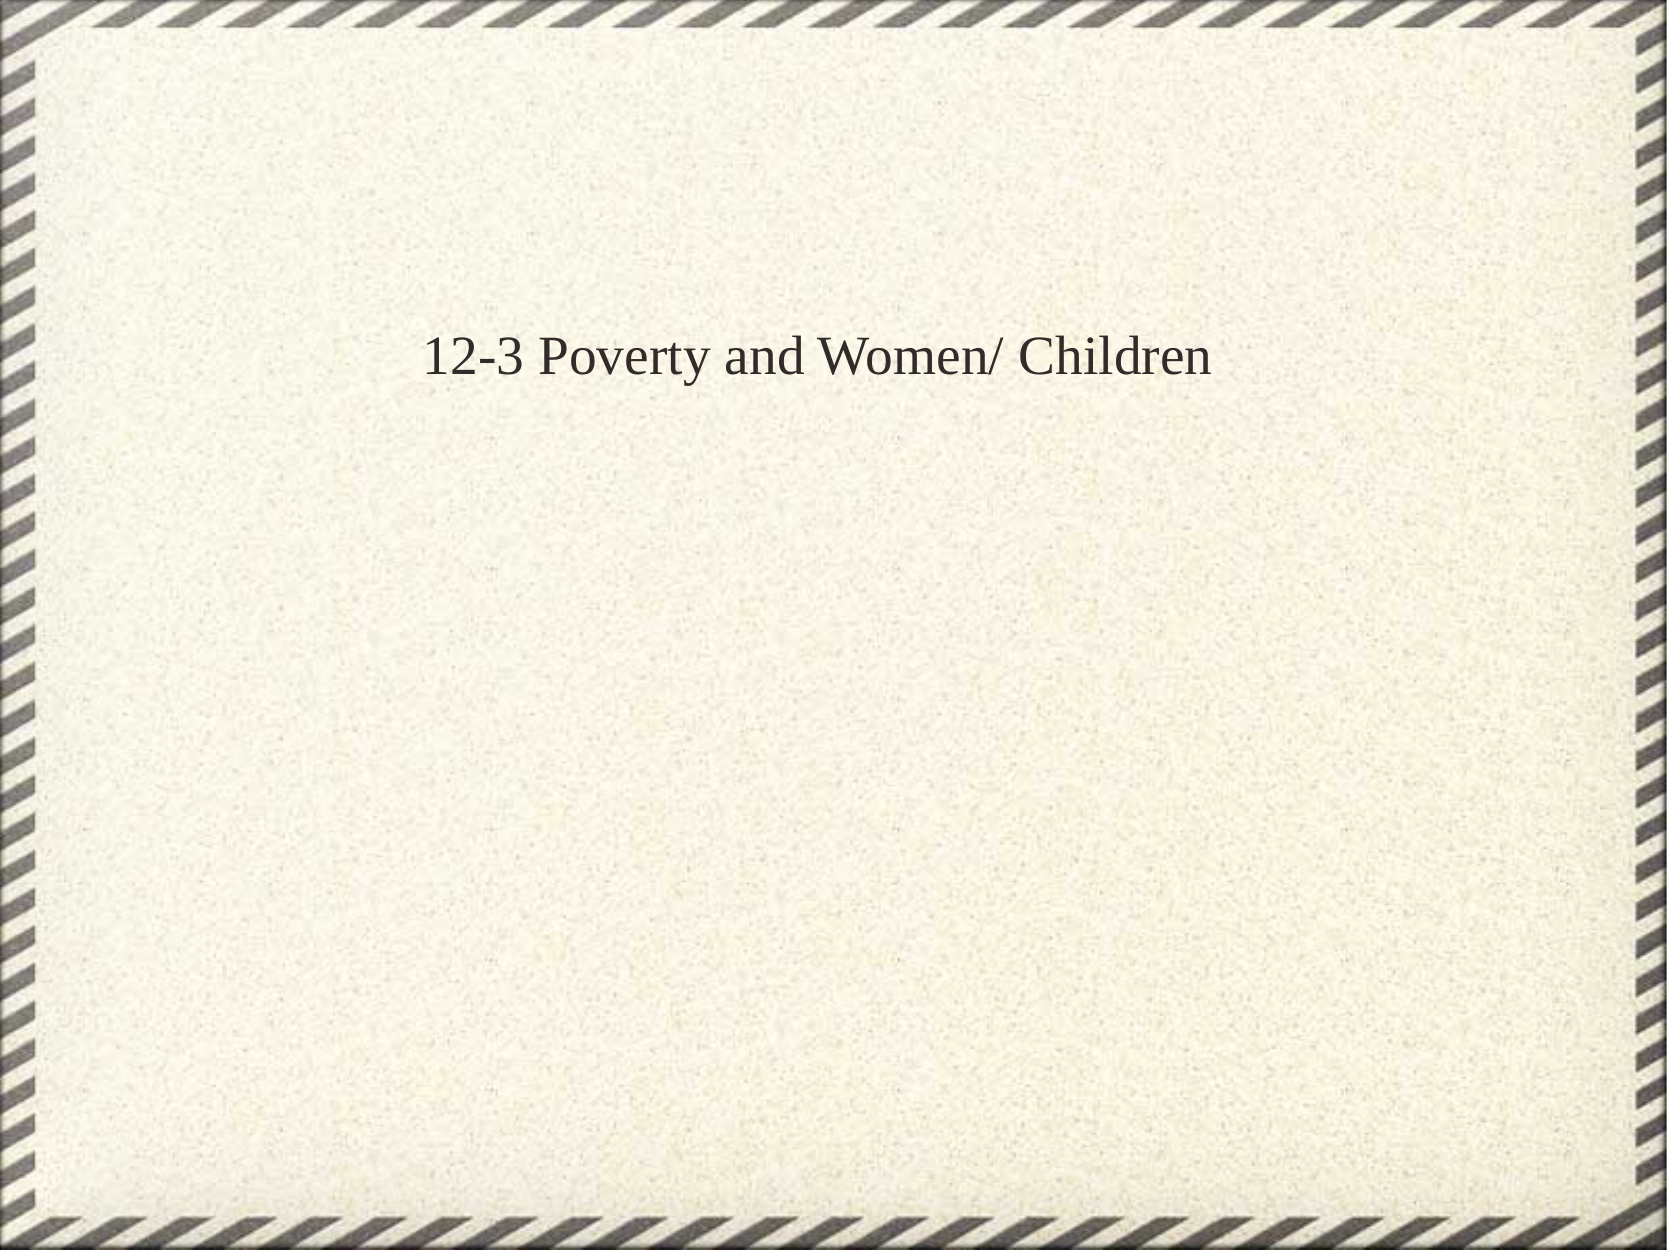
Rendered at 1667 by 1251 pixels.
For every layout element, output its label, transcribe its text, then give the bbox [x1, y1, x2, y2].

picture [0, 0, 1667, 1250]
text_box 12-3 Poverty and Women/ Children [416, 312, 1263, 638]
